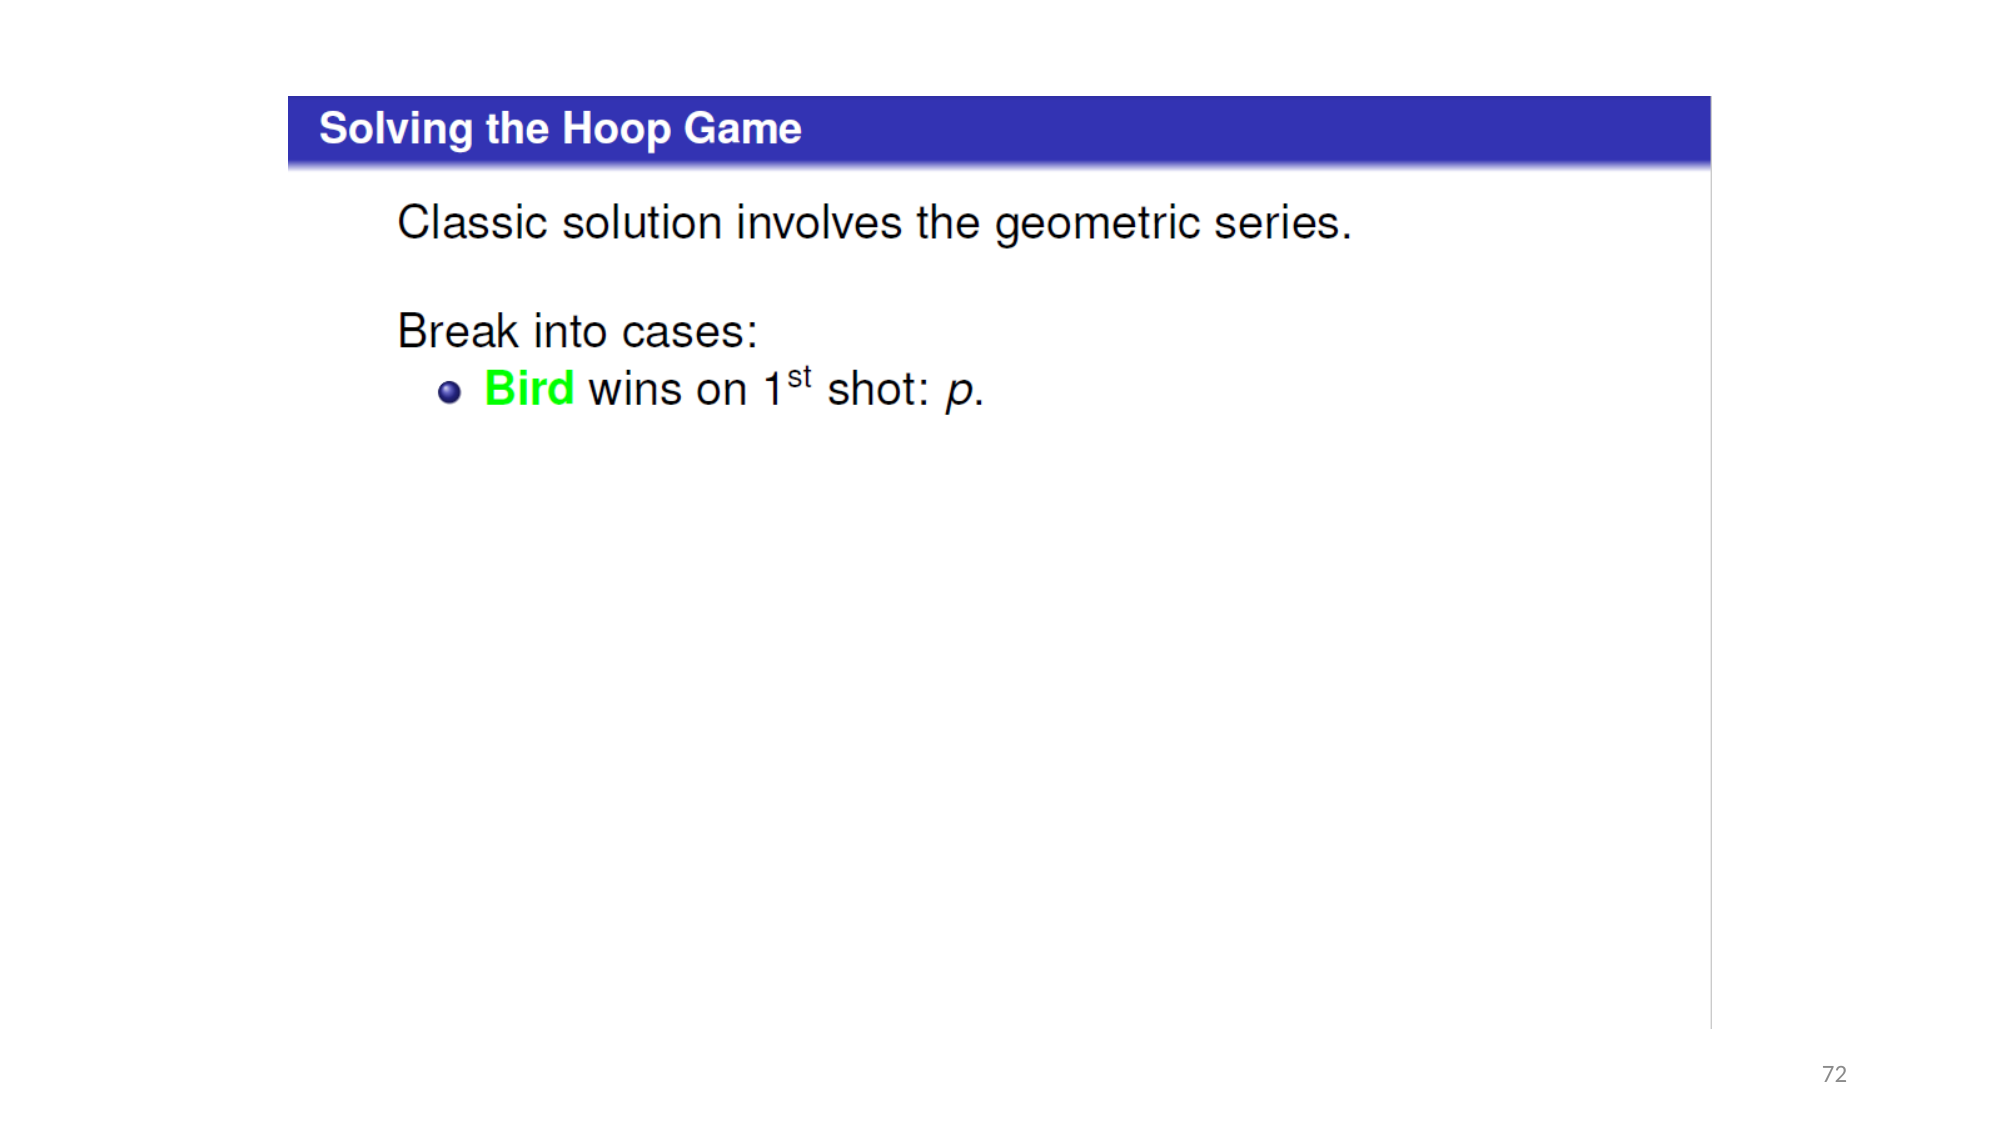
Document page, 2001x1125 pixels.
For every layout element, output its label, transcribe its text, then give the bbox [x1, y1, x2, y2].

slide_number 72 [1412, 1042, 1863, 1103]
picture [288, 96, 1712, 1029]
